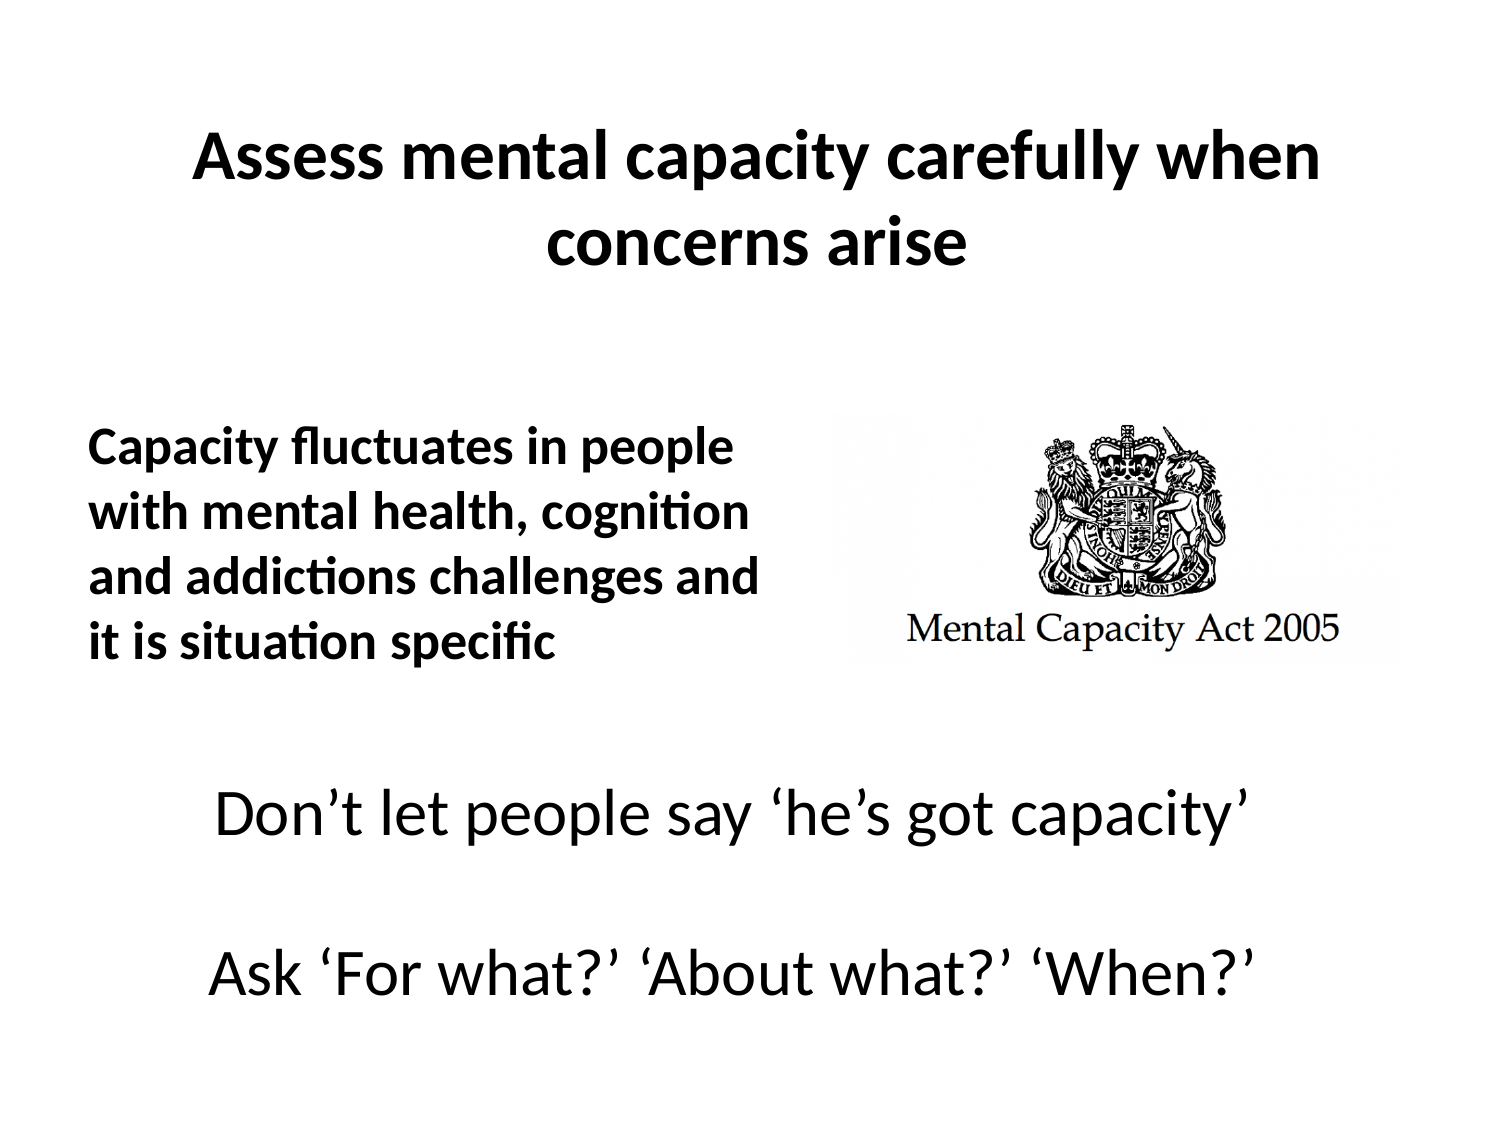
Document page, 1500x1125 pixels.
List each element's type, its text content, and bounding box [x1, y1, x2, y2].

list Capacity fluctuates in people with mental health, cognition and addictions challenges and it is situation specific [73, 403, 796, 722]
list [832, 413, 1401, 666]
title Assess mental capacity carefully when concerns arise [82, 100, 1433, 288]
text_box Don’t let people say ‘he’s got capacity’ Ask ‘For what?’ ‘About what?’ ‘When?’ [100, 761, 1366, 1017]
